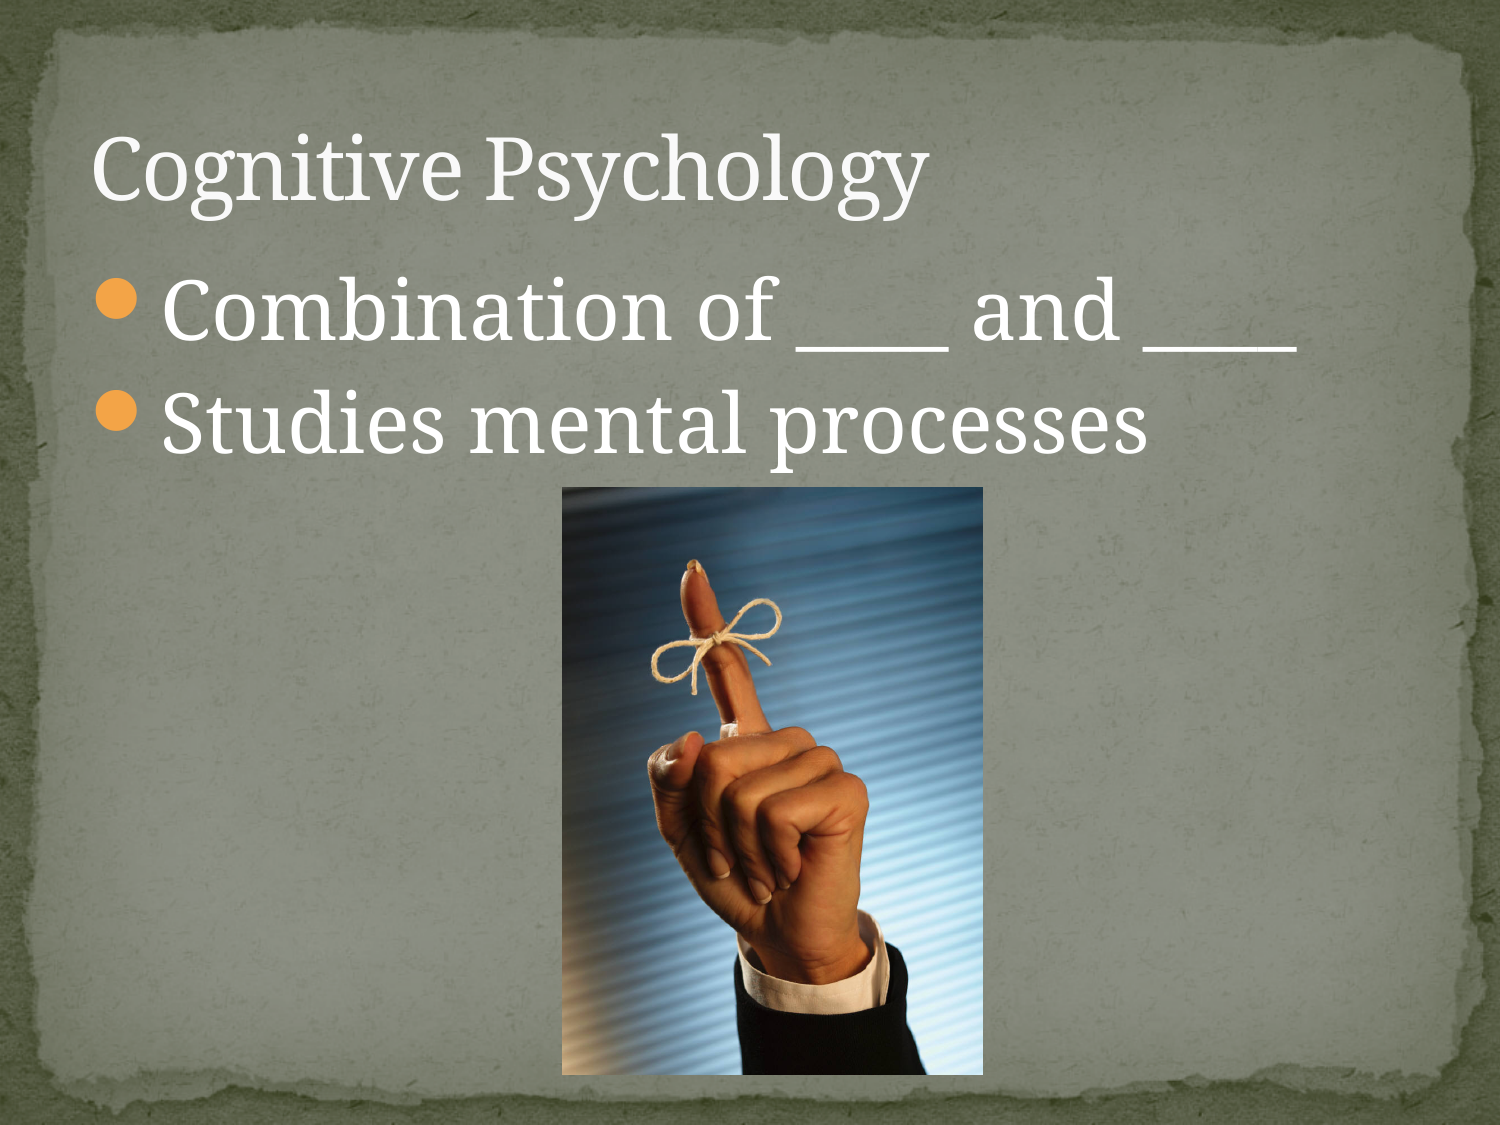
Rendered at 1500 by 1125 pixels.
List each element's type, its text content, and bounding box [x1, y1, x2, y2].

list Combination of ____ and ____ Studies mental processes [75, 249, 1425, 1000]
title Cognitive Psychology [74, 24, 1425, 225]
picture [562, 487, 983, 1075]
